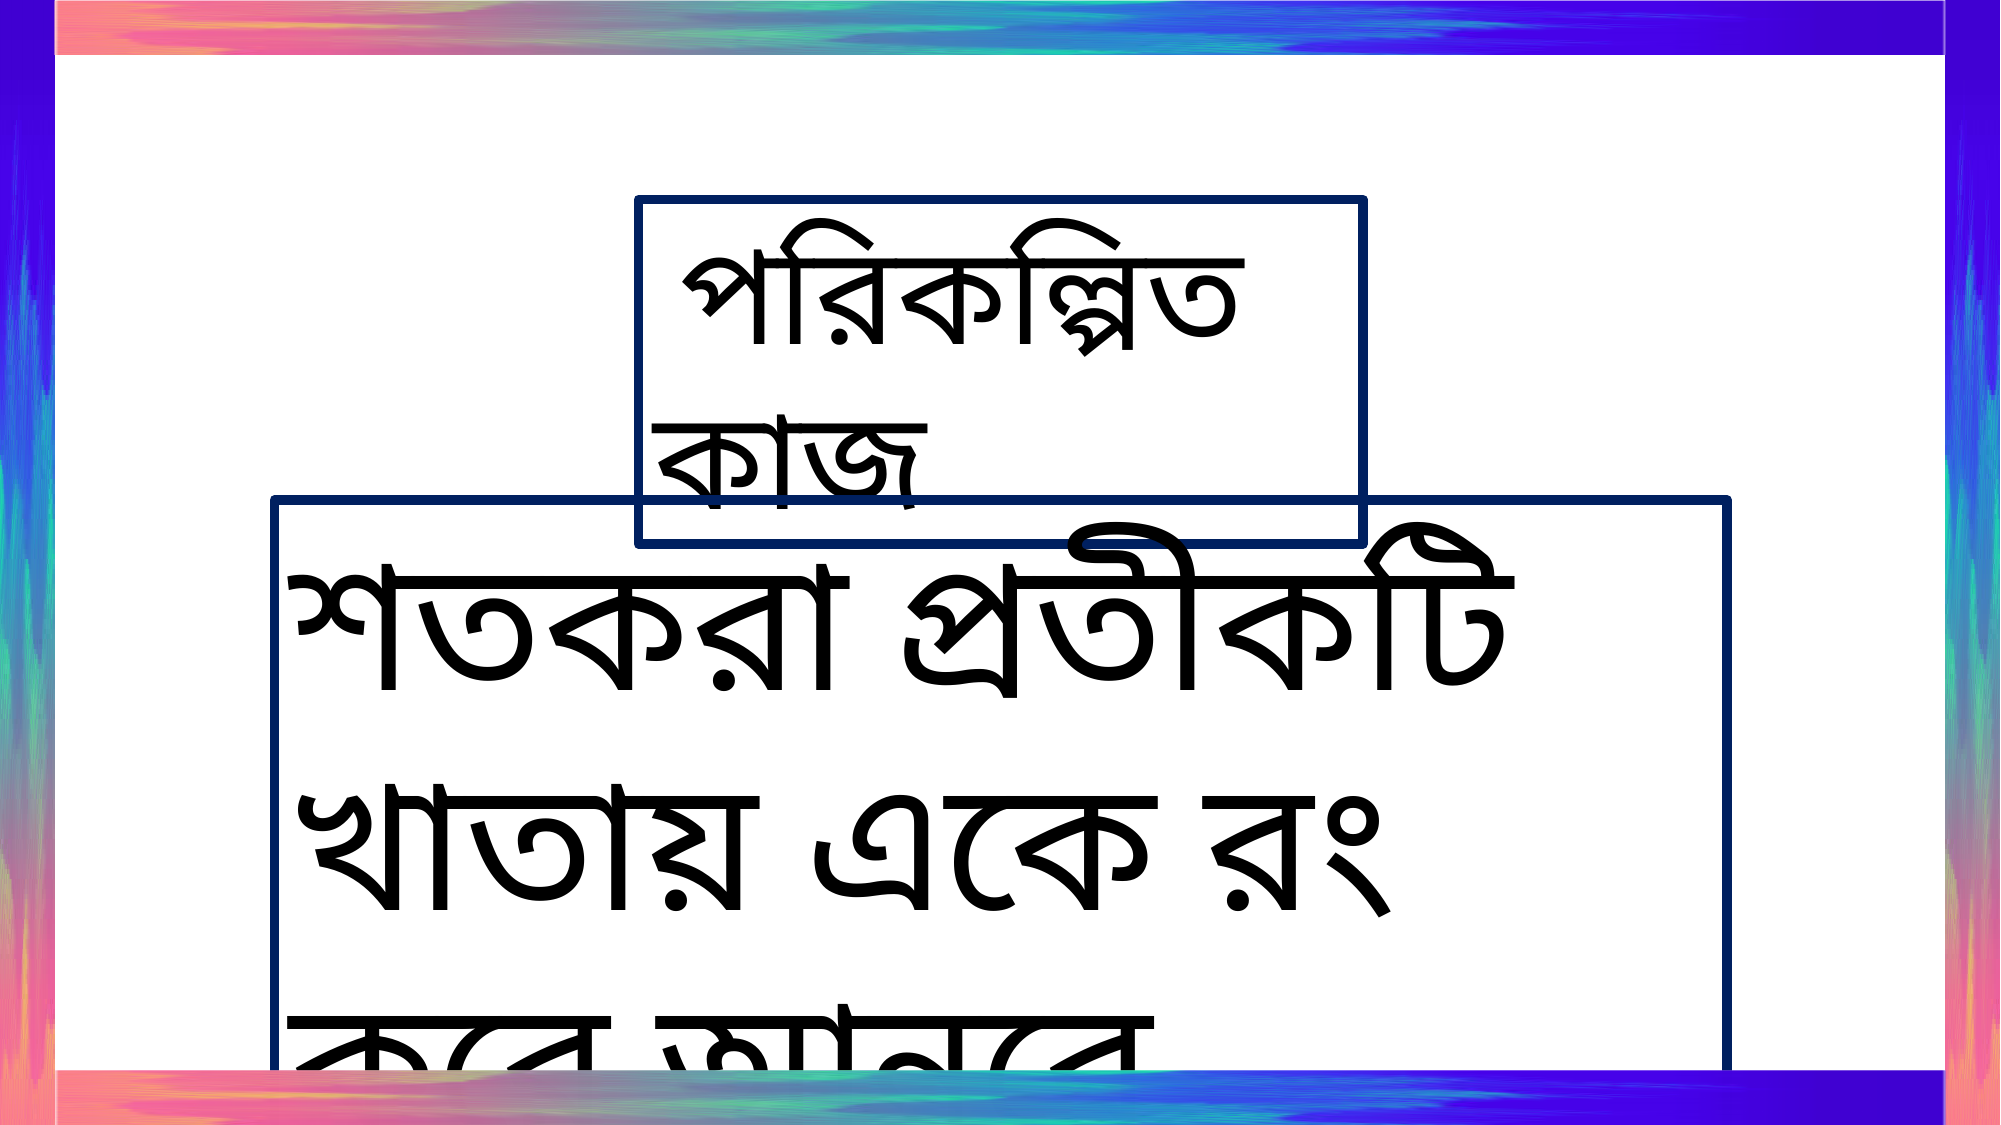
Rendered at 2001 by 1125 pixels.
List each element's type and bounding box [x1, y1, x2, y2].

text_box [0, 0, 2000, 1125]
